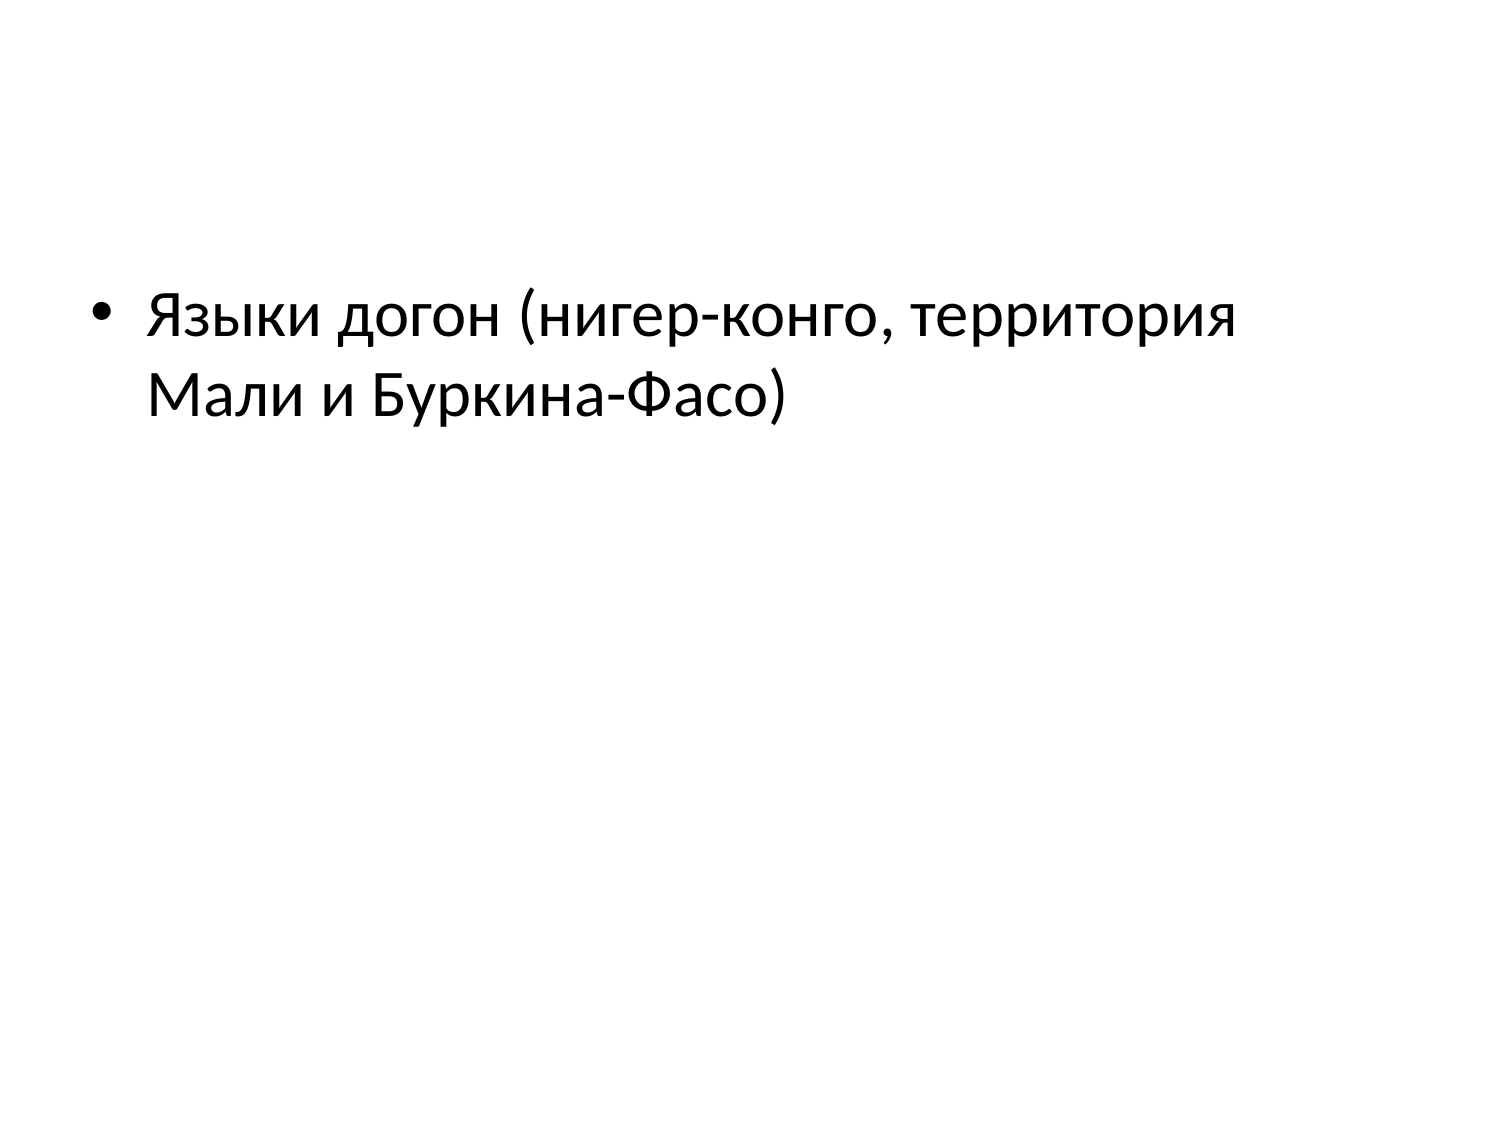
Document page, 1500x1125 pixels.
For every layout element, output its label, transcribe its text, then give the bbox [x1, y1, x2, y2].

list Языки догон (нигер-конго, территория Мали и Буркина-Фасо) [75, 262, 1425, 1005]
